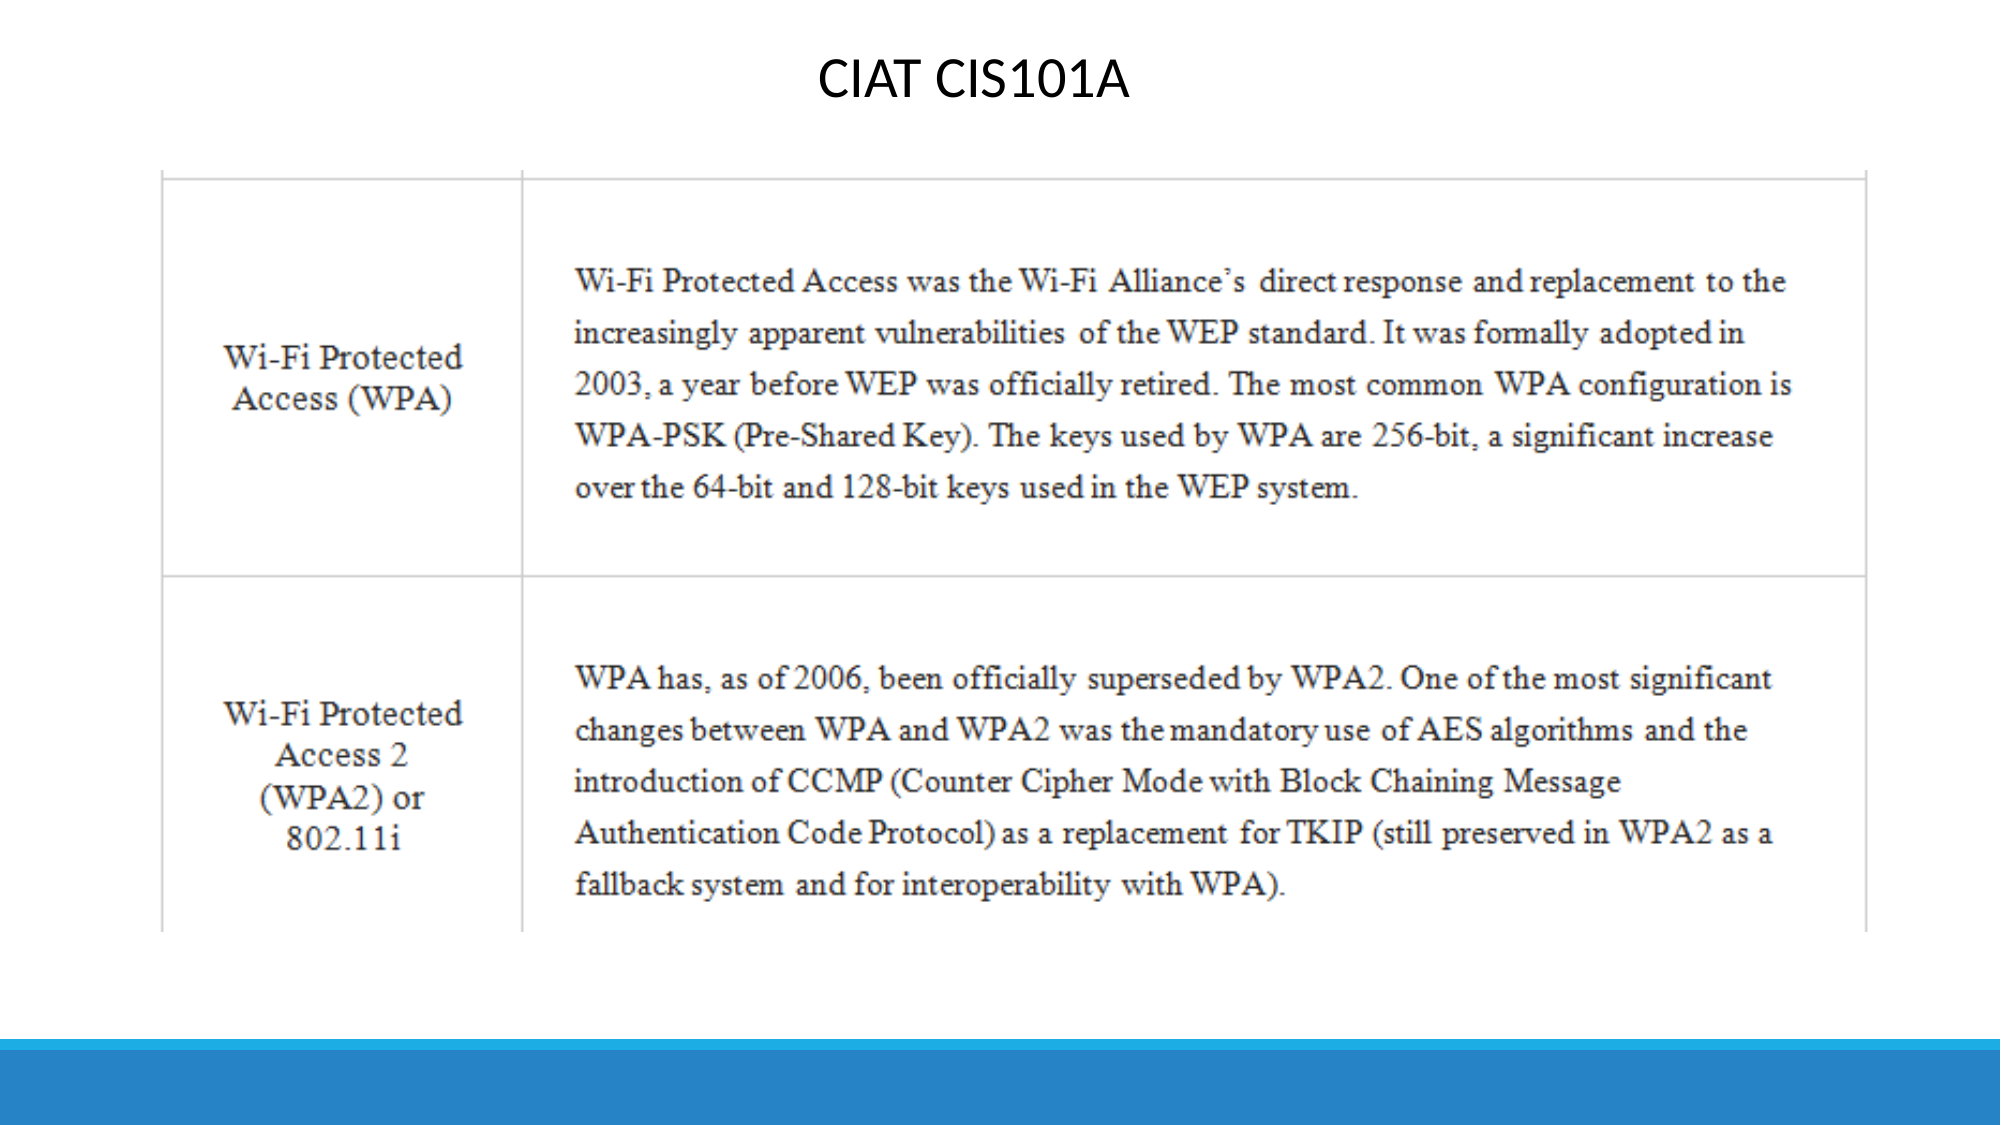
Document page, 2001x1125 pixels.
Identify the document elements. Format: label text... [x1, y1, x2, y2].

text_box CIAT CIS101A [782, 31, 1166, 117]
picture [150, 170, 1886, 932]
